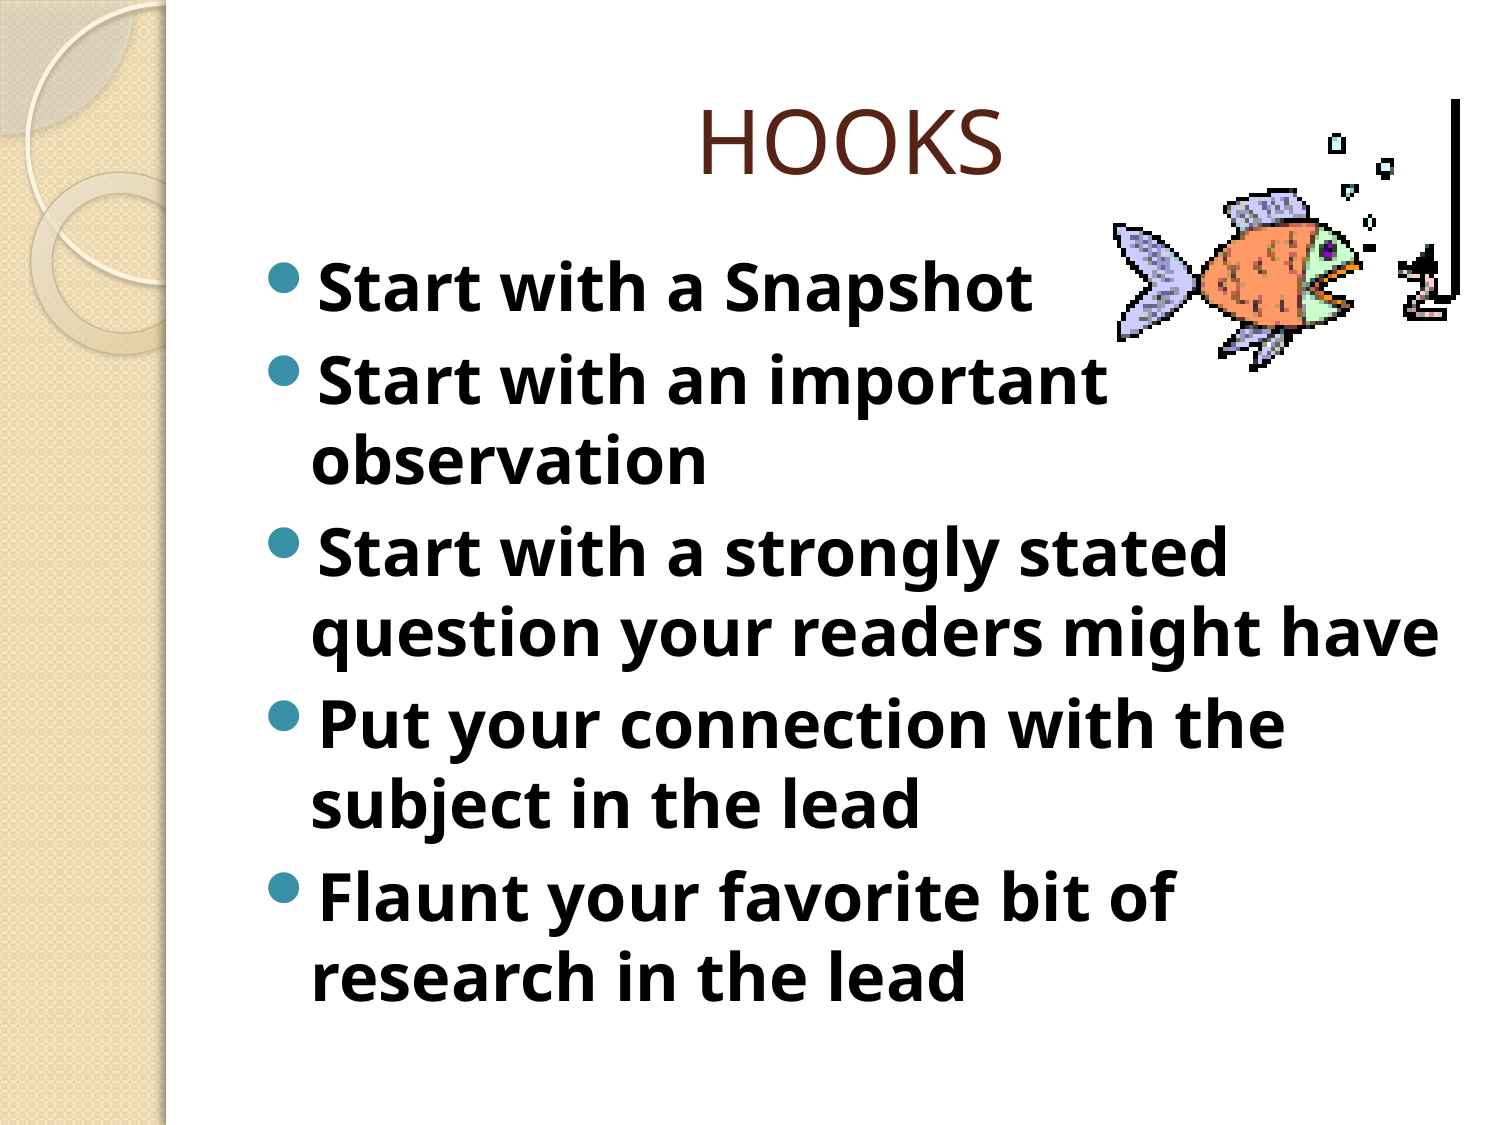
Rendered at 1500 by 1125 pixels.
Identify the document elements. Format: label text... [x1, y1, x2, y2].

picture [1099, 99, 1500, 377]
list Start with a Snapshot Start with an important observation Start with a strongly stated question your readers might have Put your connection with the subject in the lead Flaunt your favorite bit of research in the lead [235, 237, 1466, 1026]
title HOOKS [235, 45, 1466, 233]
